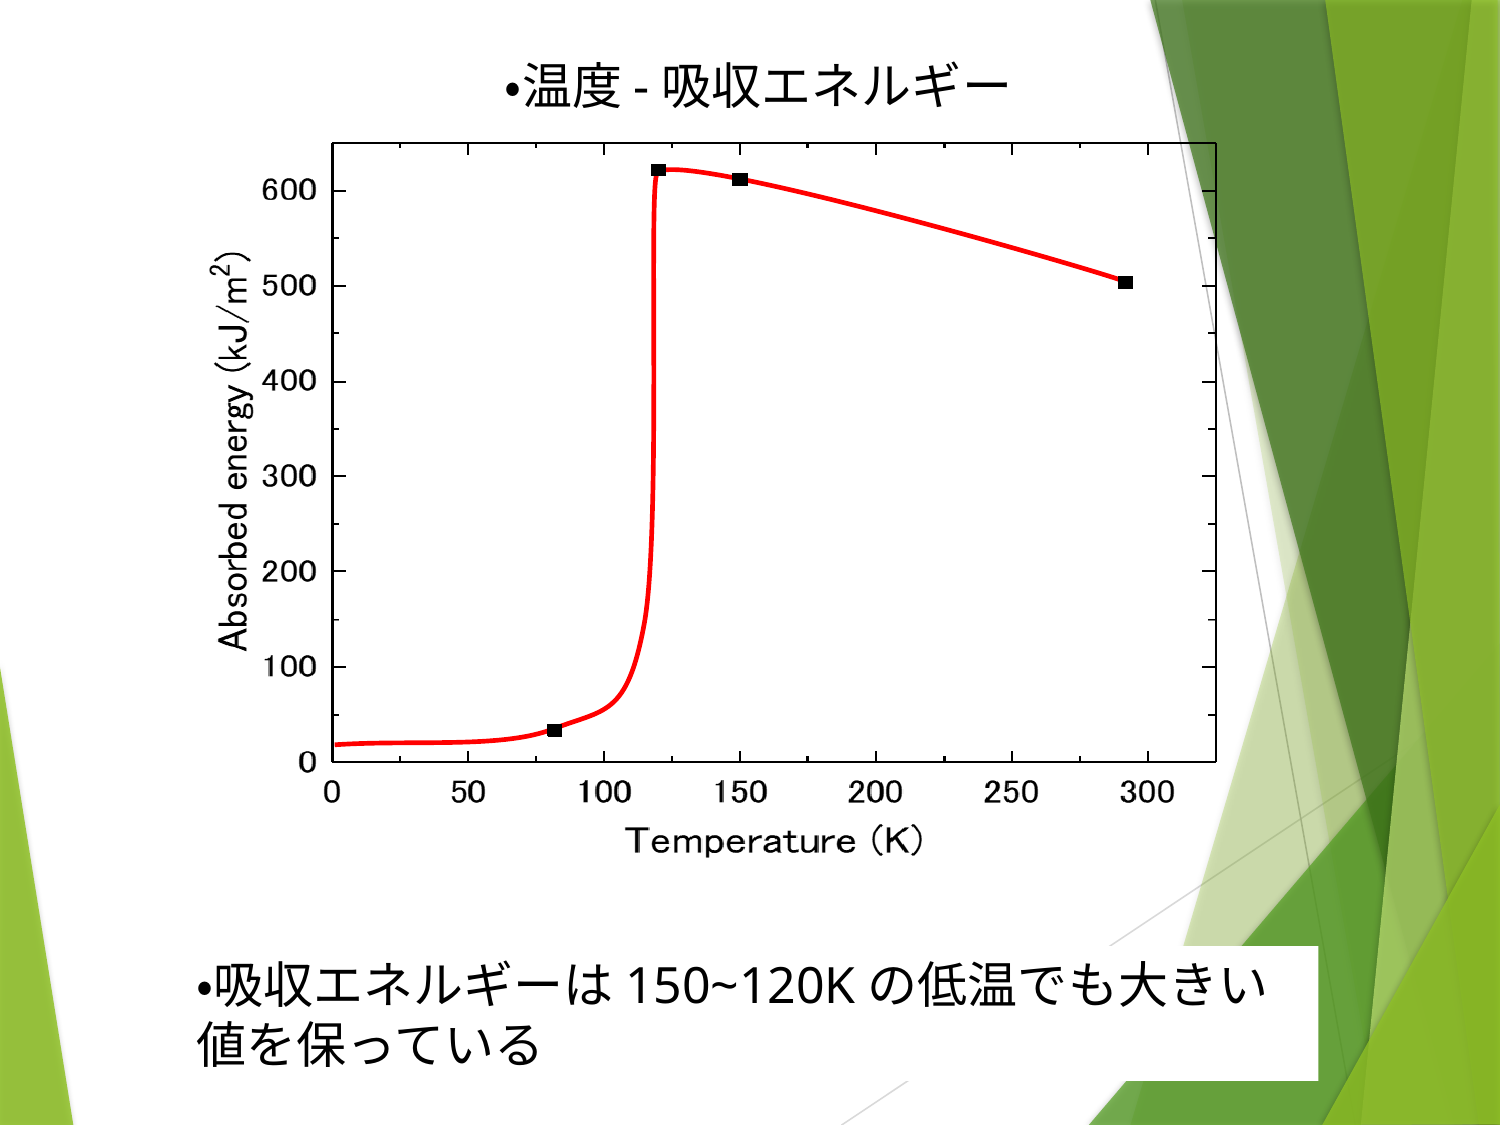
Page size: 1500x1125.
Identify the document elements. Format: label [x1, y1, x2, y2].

text_box [100, 41, 1400, 1084]
